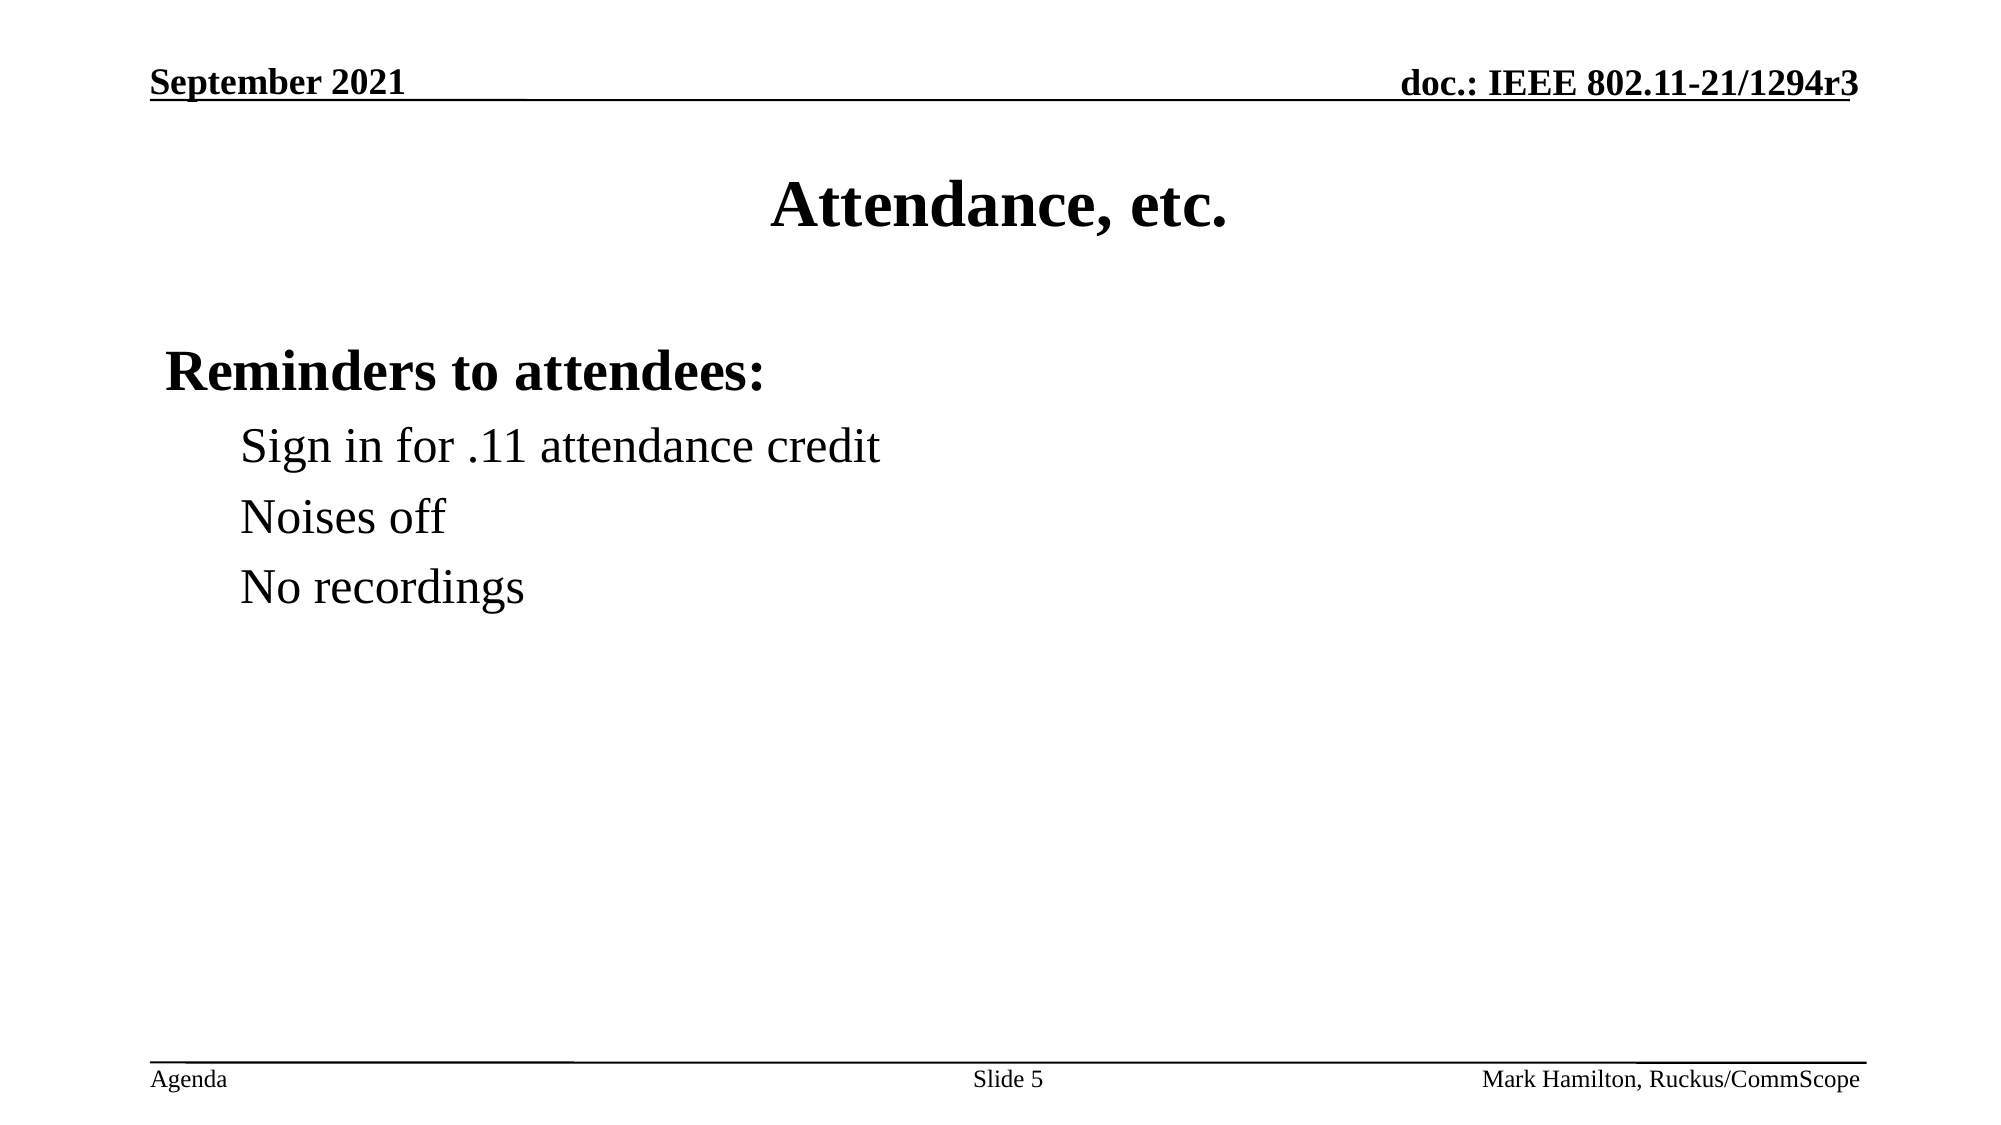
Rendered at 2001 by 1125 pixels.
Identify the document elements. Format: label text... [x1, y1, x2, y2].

title Attendance, etc. [149, 112, 1850, 288]
slide_number Slide 5 [950, 1061, 1067, 1123]
list Reminders to attendees: Sign in for .11 attendance credit Noises off No recordings [149, 324, 1850, 1000]
